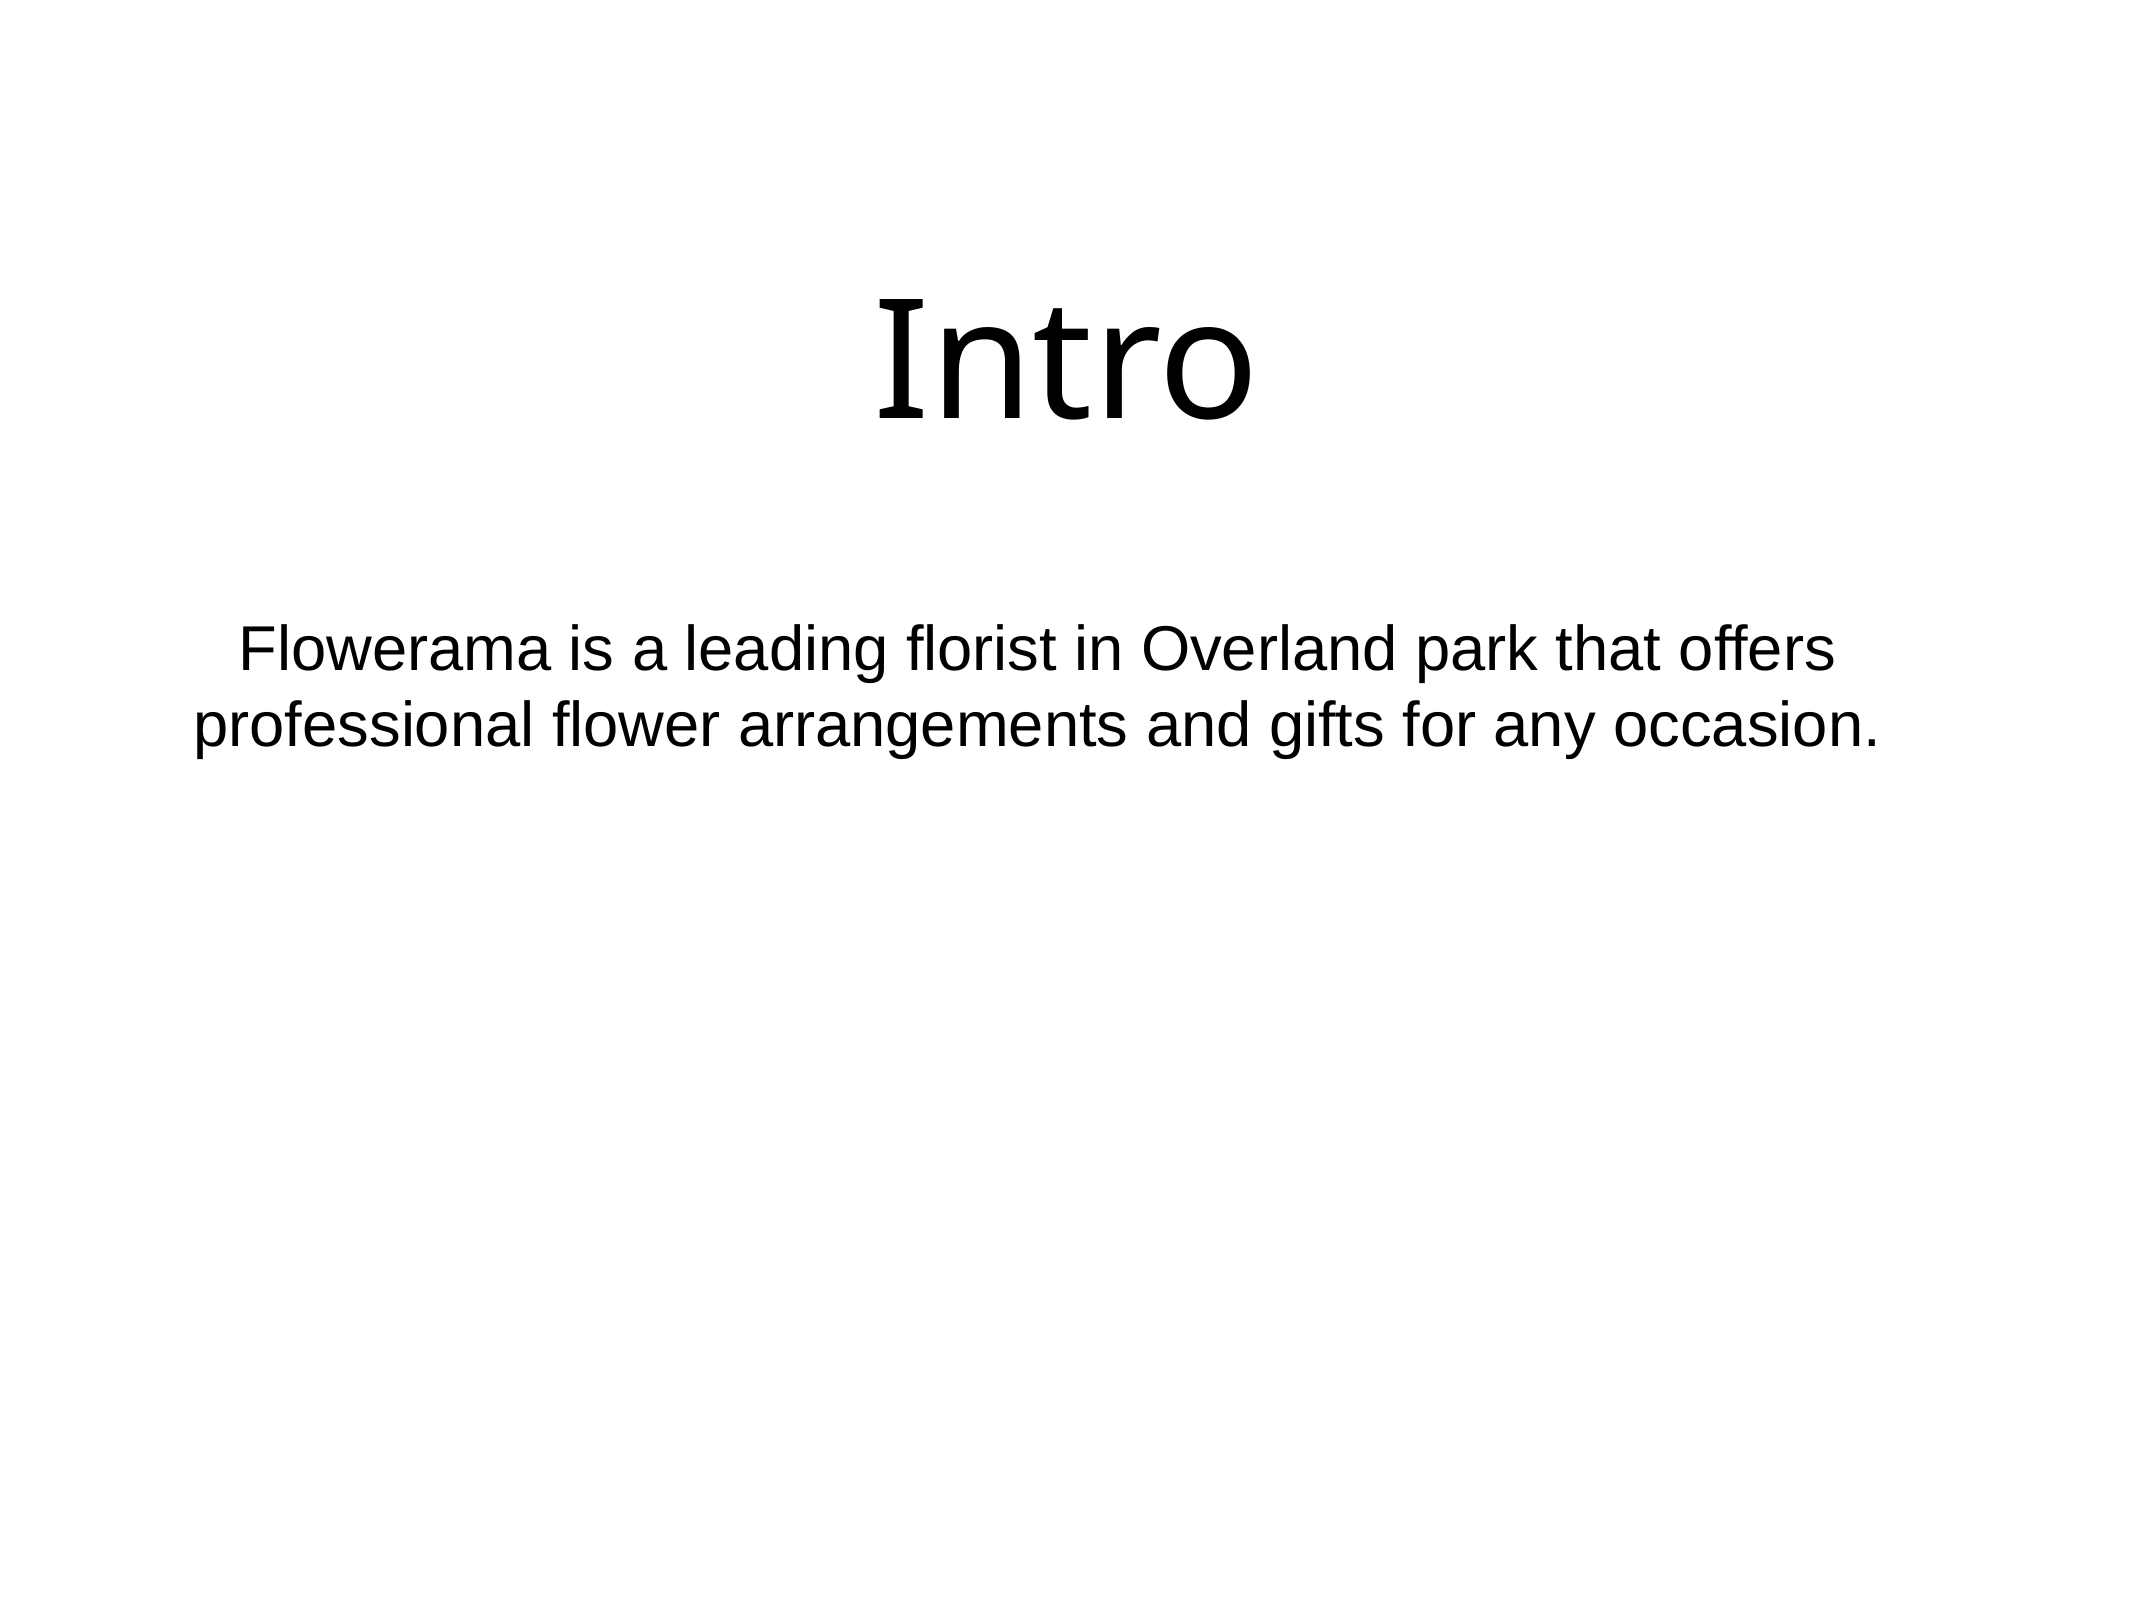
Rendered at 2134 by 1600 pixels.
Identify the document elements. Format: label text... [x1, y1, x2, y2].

title Intro [207, 0, 1926, 461]
subtitle Flowerama is a leading florist in Overland park that offers professional flower arrangements and gifts for any occasion. [179, 598, 1897, 786]
